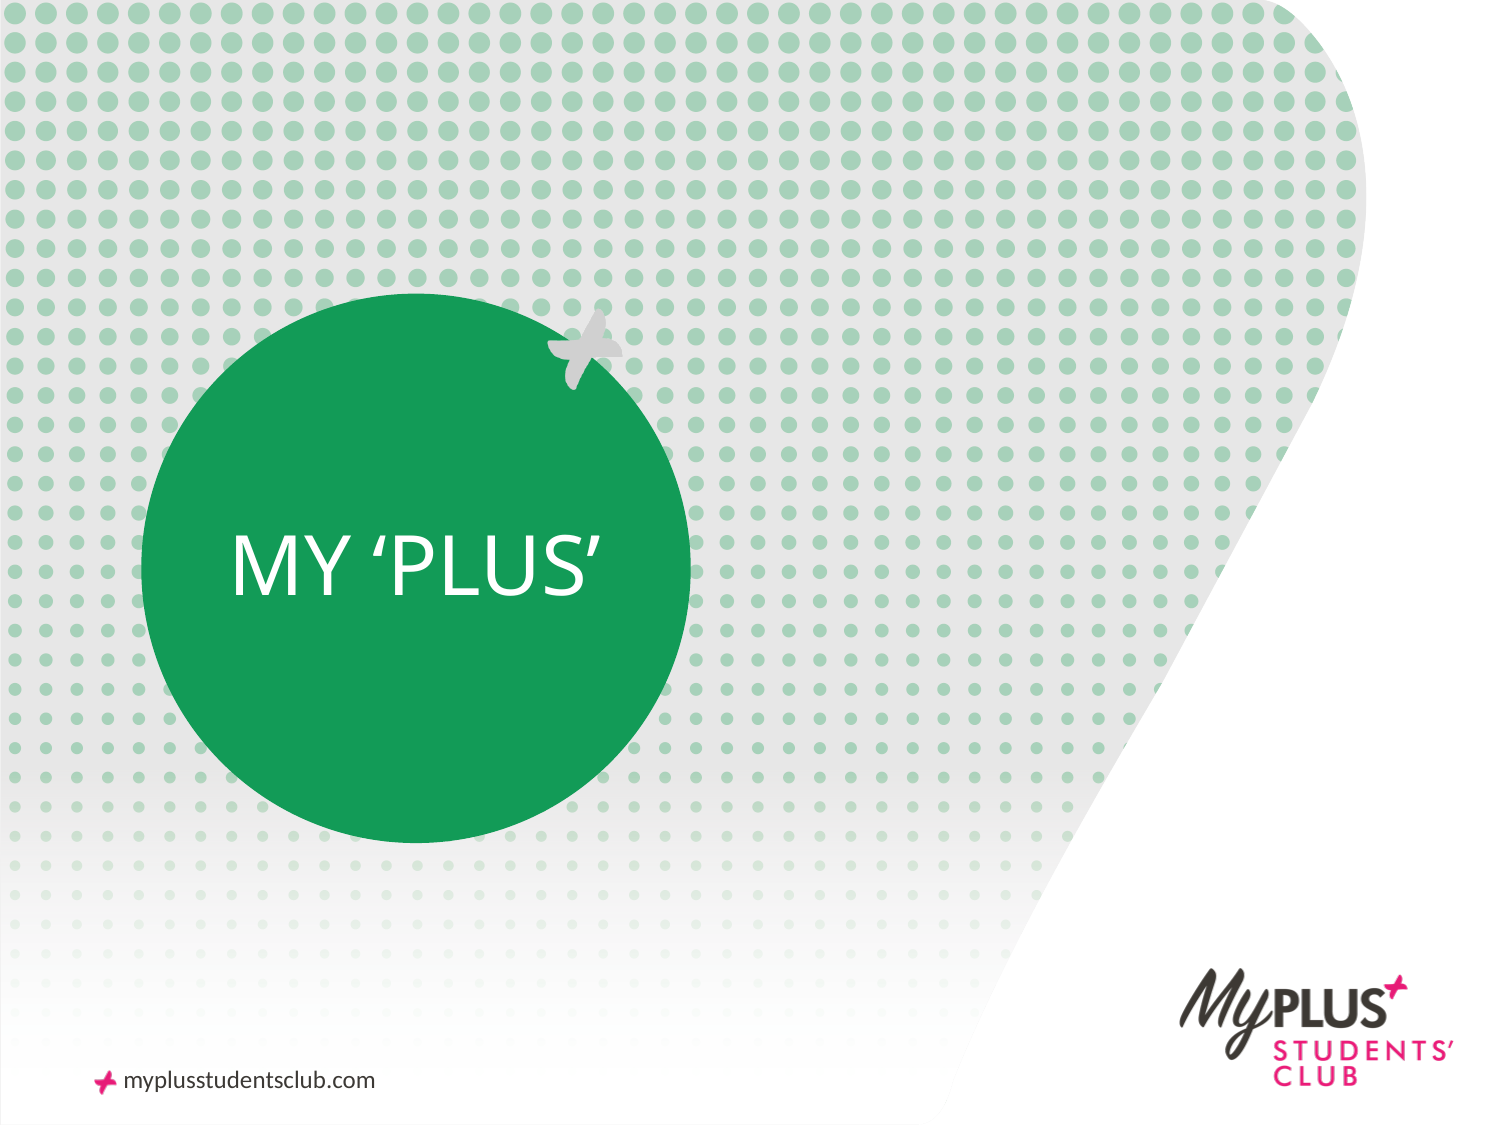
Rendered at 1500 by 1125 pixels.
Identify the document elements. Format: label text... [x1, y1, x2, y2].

picture [0, 0, 1500, 1125]
title My ‘Plus’ [139, 295, 692, 842]
